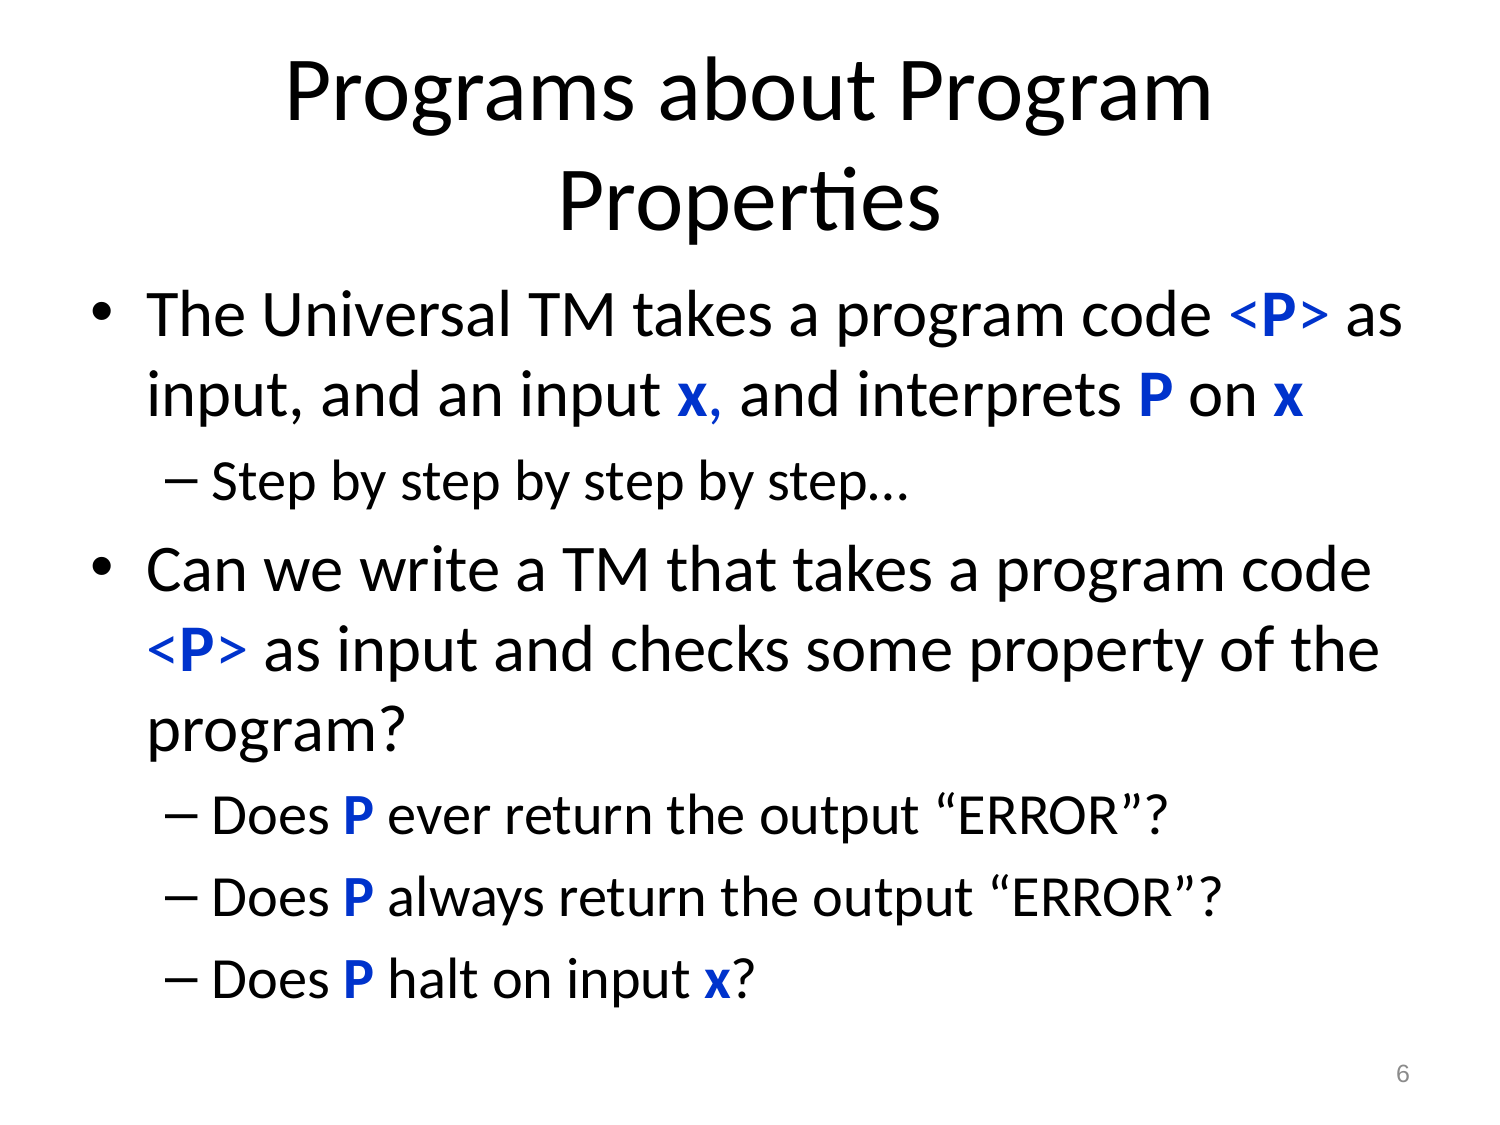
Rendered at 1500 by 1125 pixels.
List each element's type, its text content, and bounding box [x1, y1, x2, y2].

title Programs about Program Properties [75, 45, 1425, 233]
list The Universal TM takes a program code <P> as input, and an input x, and interprets P on x Step by step by step by step… Can we write a TM that takes a program code <P> as input and checks some property of the program? Does P ever return the output “ERROR”? Does P always return the output “ERROR”? Does P halt on input x? [75, 262, 1425, 1005]
slide_number 6 [1074, 1042, 1425, 1103]
